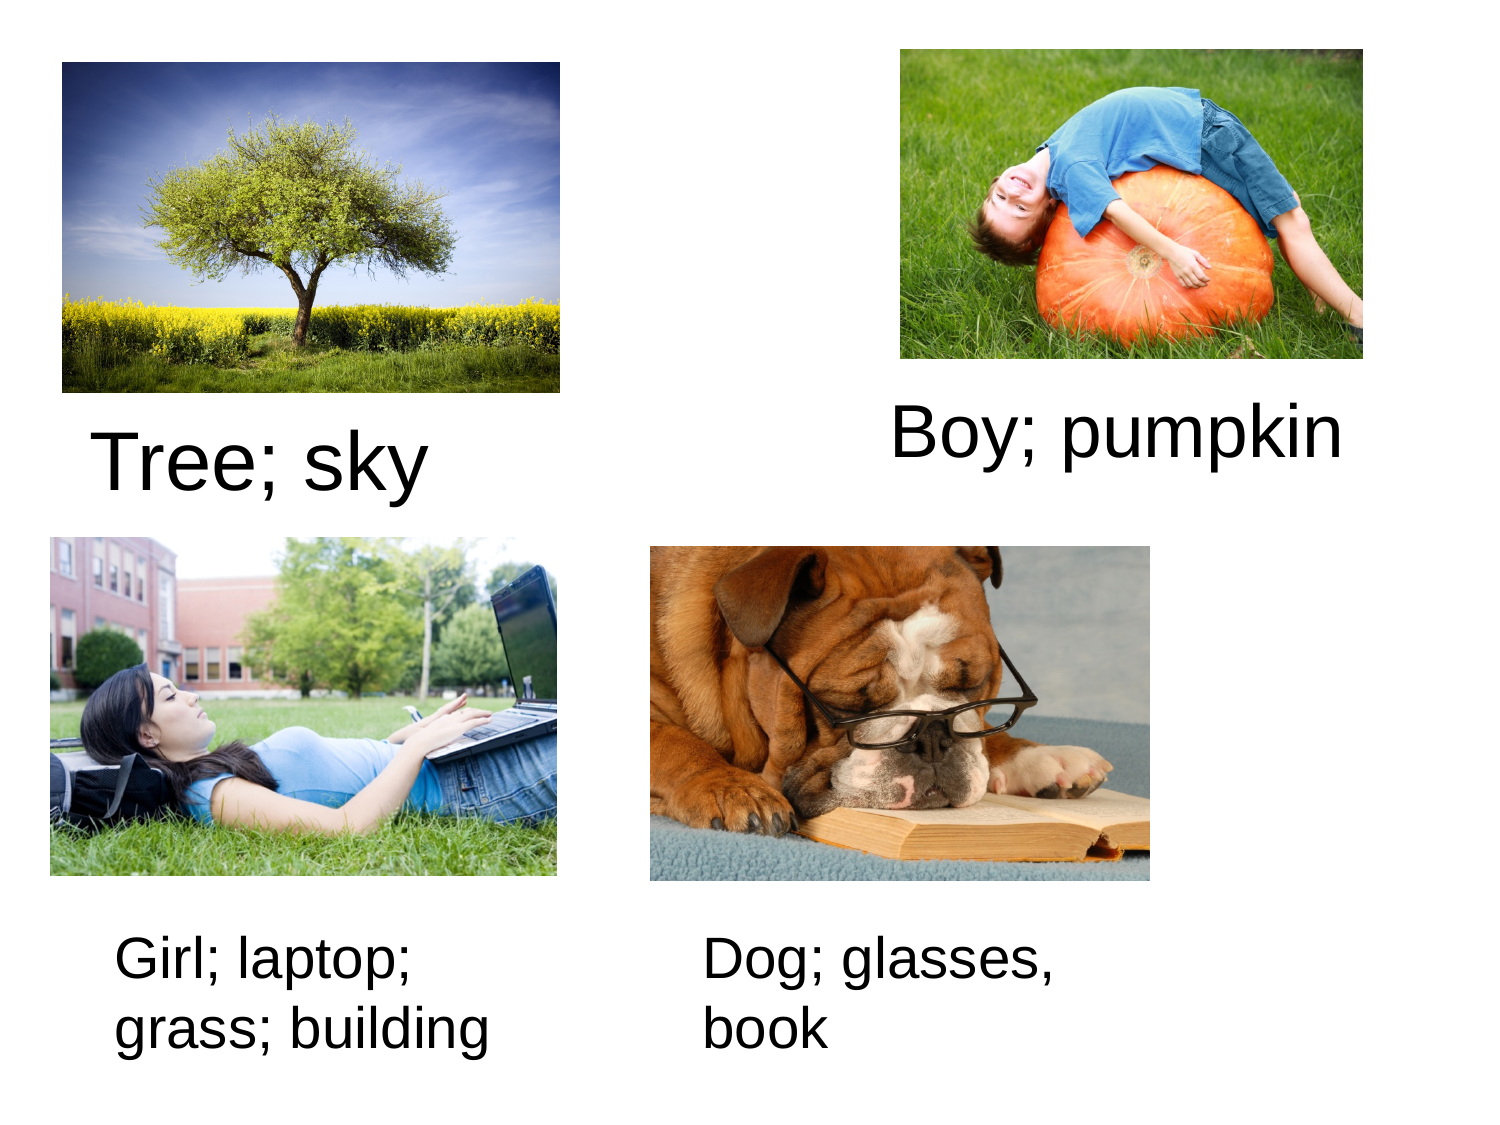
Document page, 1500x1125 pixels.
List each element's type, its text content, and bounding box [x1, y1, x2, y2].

picture [49, 537, 557, 876]
text_box Girl; laptop; grass; building [99, 912, 550, 1068]
picture [649, 545, 1151, 881]
text_box Boy; pumpkin [875, 374, 1375, 480]
picture [62, 62, 560, 393]
text_box Dog; glasses, book [687, 912, 1150, 1068]
picture [899, 49, 1363, 359]
text_box Tree; sky [75, 402, 500, 515]
